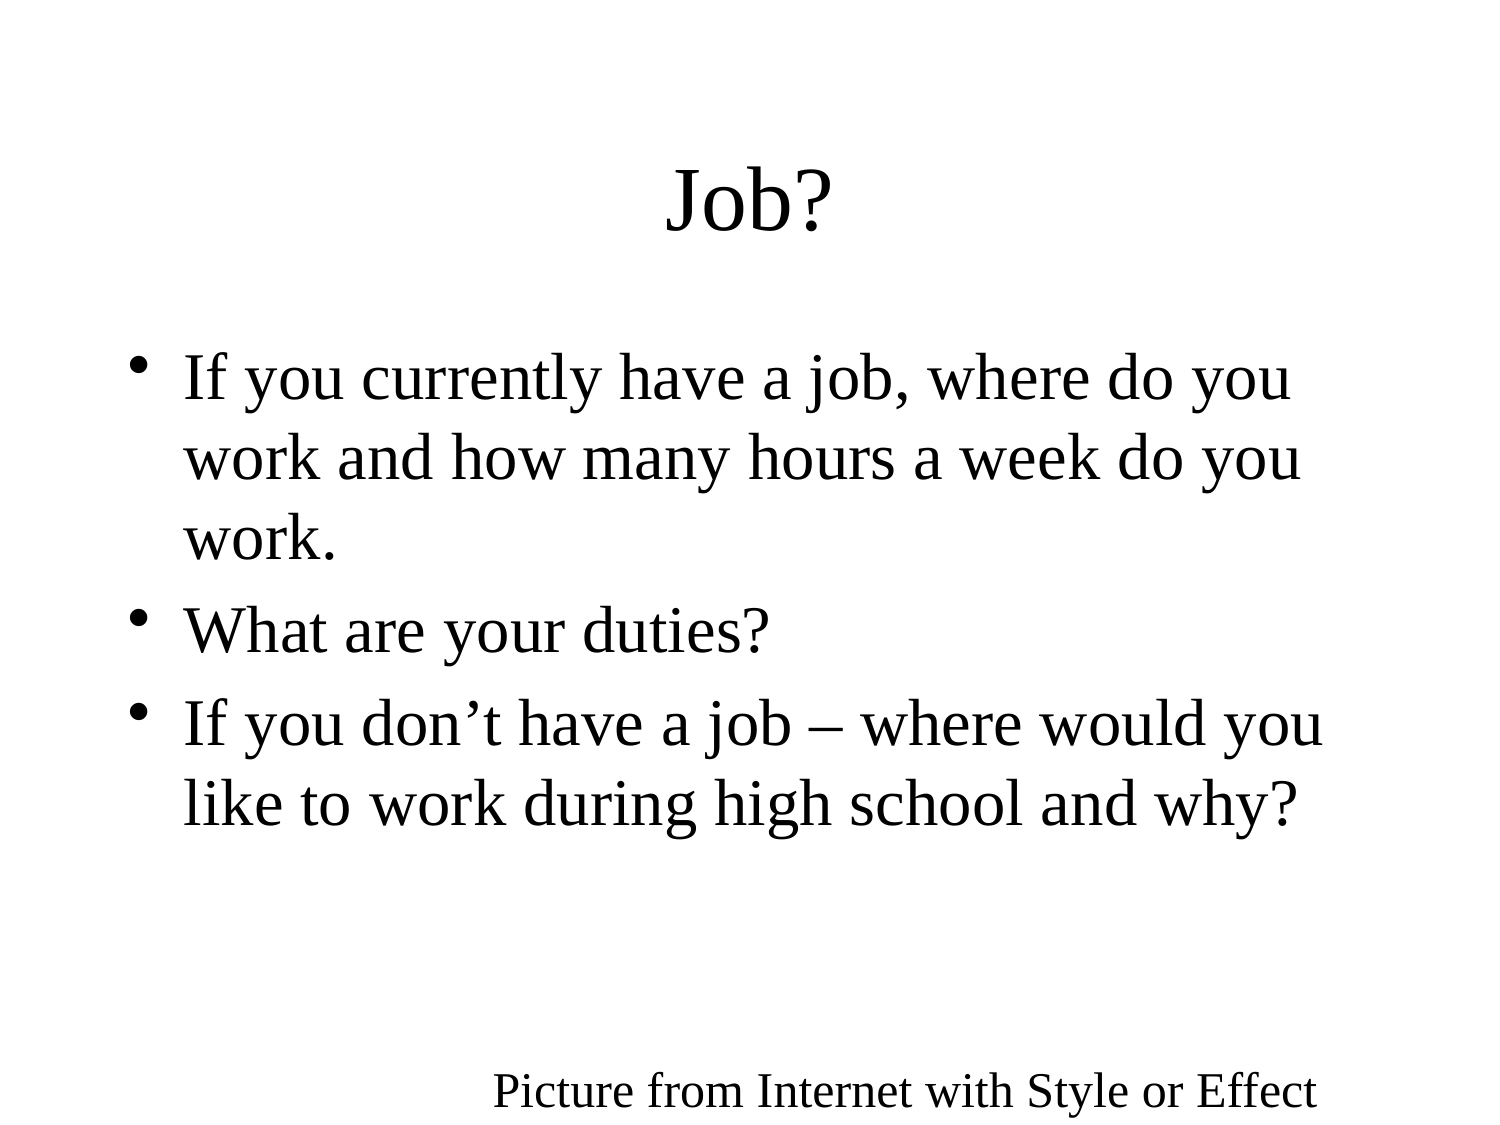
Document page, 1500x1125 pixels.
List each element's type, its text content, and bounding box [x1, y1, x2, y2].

text_box Picture from Internet with Style or Effect [477, 1049, 1334, 1125]
title Job? [112, 99, 1388, 288]
list If you currently have a job, where do you work and how many hours a week do you work. What are your duties? If you don’t have a job – where would you like to work during high school and why? [112, 324, 1388, 1001]
